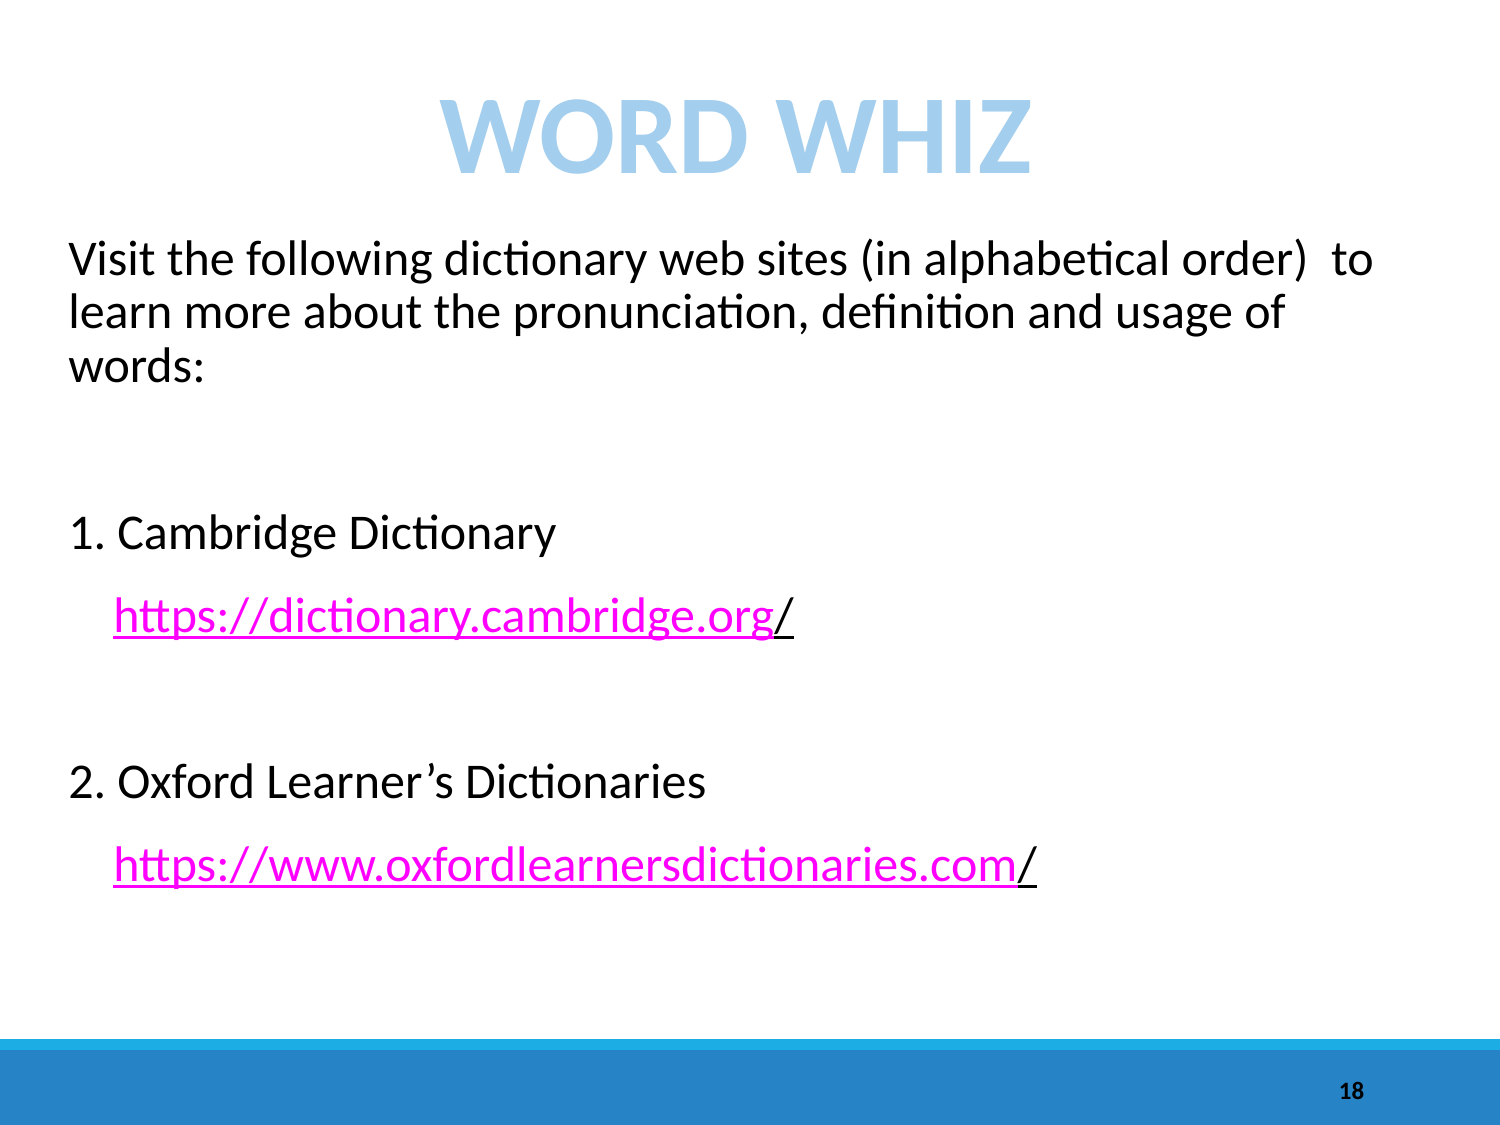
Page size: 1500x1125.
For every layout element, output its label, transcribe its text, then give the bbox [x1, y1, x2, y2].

slide_number 18 [1218, 1059, 1380, 1120]
list Visit the following dictionary web sites (in alphabetical order) to learn more about the pronunciation, definition and usage of words: 1. Cambridge Dictionary https://dictionary.cambridge.org/ 2. Oxford Learner’s Dictionaries https://www.oxfordlearnersdictionaries.com/ [68, 224, 1404, 988]
text_box WORD WHIZ [424, 53, 1048, 204]
